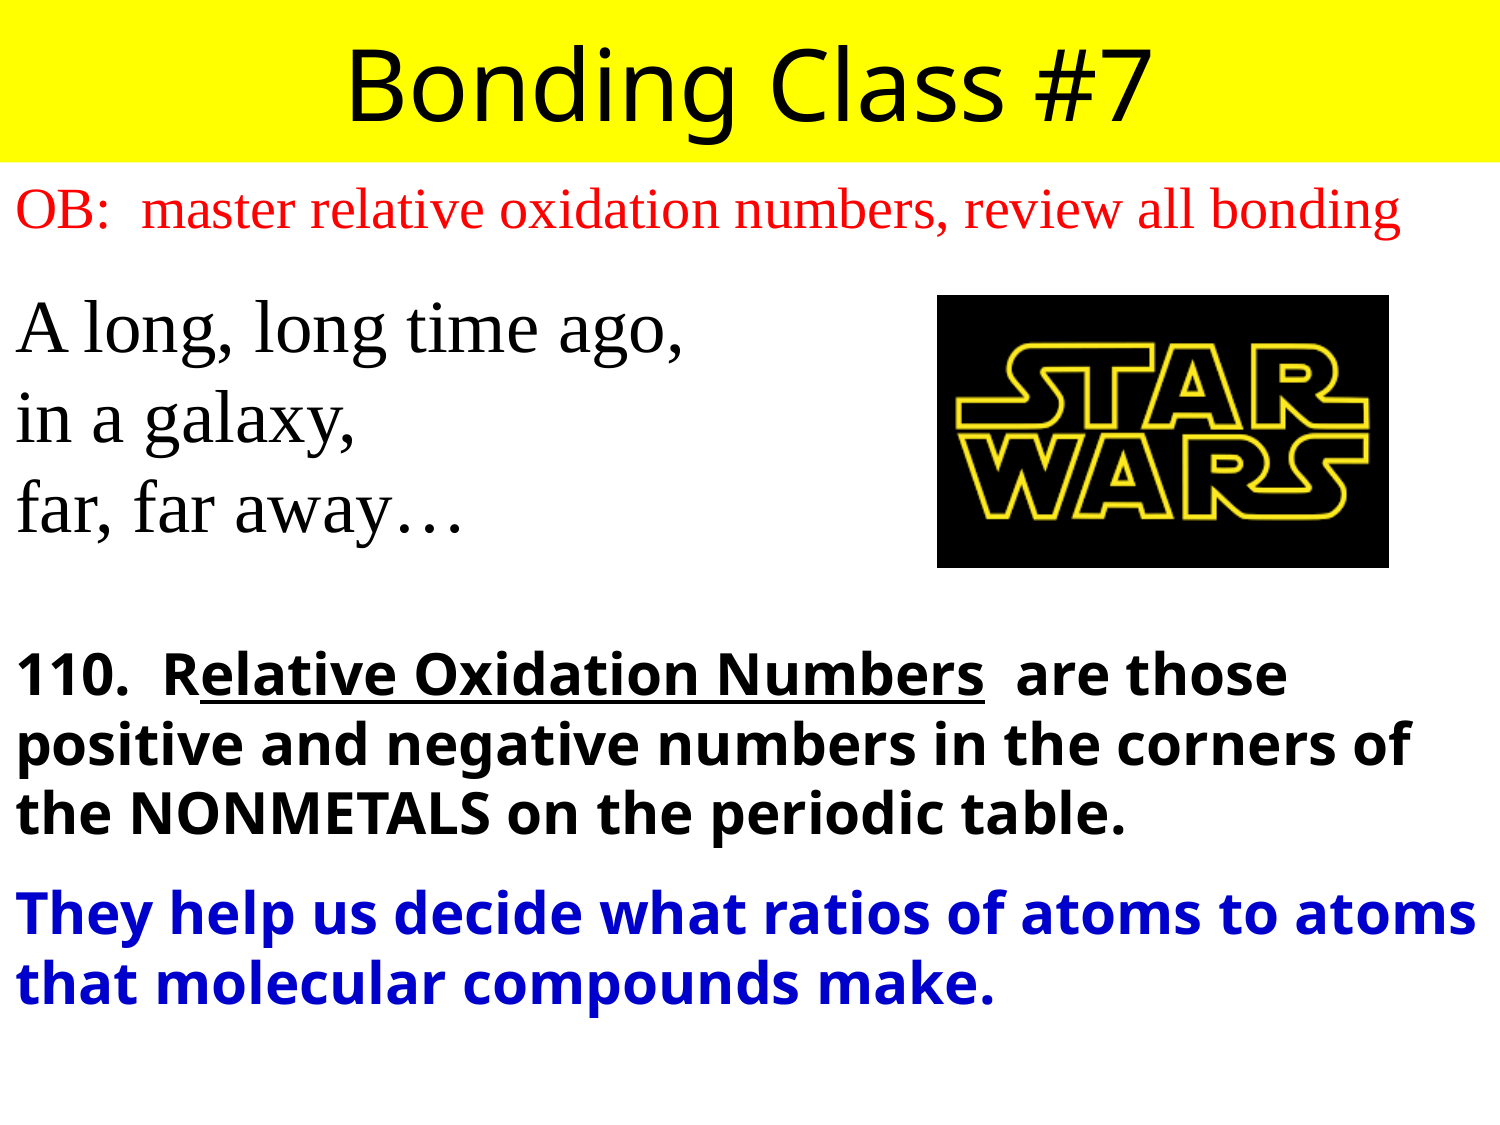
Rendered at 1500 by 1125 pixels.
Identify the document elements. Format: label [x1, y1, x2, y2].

subtitle [0, 162, 1500, 763]
title [0, 0, 1500, 162]
picture [937, 295, 1390, 569]
